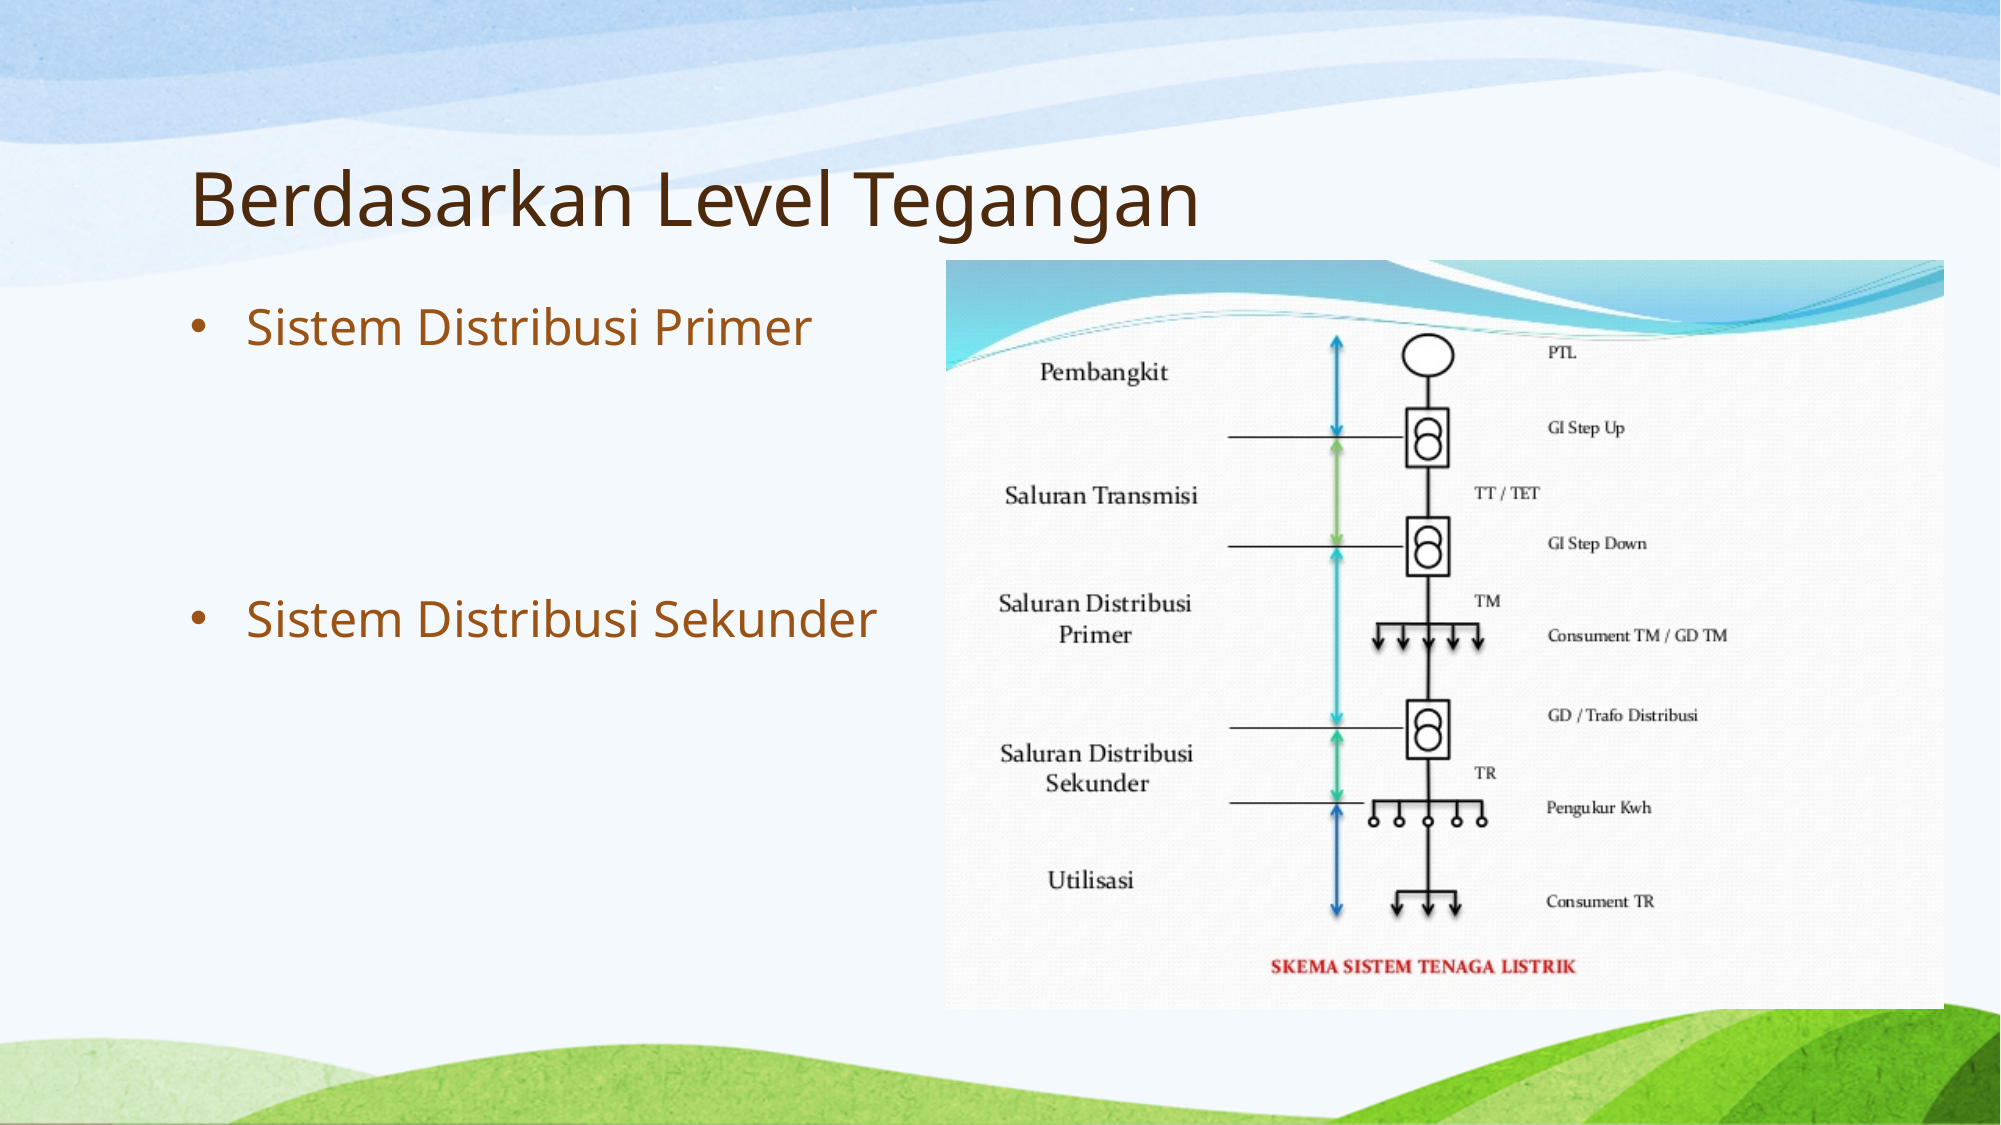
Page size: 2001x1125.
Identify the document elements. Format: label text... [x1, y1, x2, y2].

list Sistem Distribusi Primer Sistem Distribusi Sekunder [174, 287, 946, 982]
title Berdasarkan Level Tegangan [174, 50, 1825, 250]
picture [0, 0, 2001, 1125]
